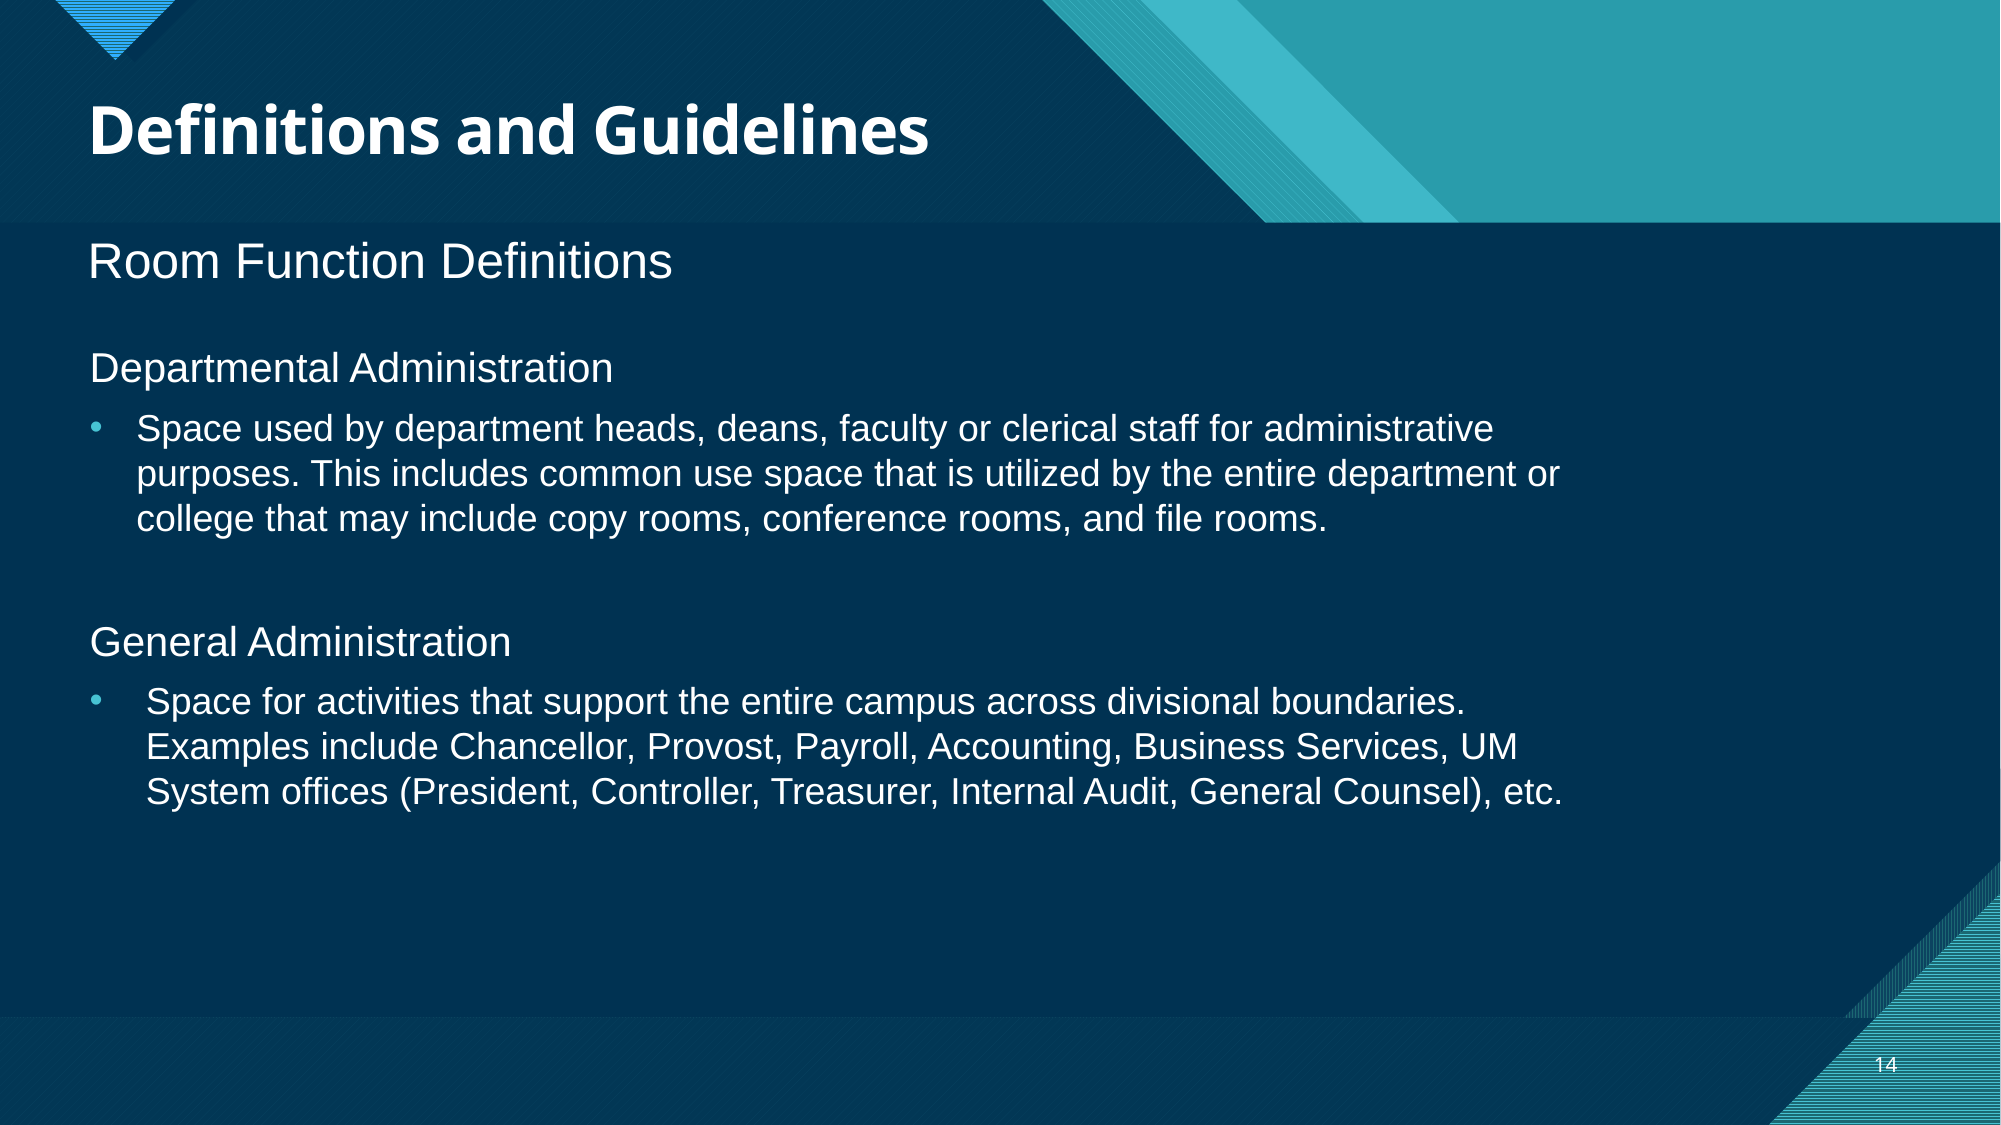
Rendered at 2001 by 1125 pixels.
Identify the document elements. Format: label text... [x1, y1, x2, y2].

text_box General Administration Space for activities that support the entire campus across divisional boundaries. Examples include Chancellor, Provost, Payroll, Accounting, Business Services, UM System offices (President, Controller, Treasurer, Internal Audit, General Counsel), etc. [89, 614, 1632, 828]
slide_number 14 [1845, 1035, 1913, 1096]
title Definitions and Guidelines [72, 89, 1913, 177]
text_box Room Function Definitions [72, 221, 1073, 296]
list Departmental Administration Space used by department heads, deans, faculty or clerical staff for administrative purposes. This includes common use space that is utilized by the entire department or college that may include copy rooms, conference rooms, and file rooms. [89, 341, 1632, 576]
